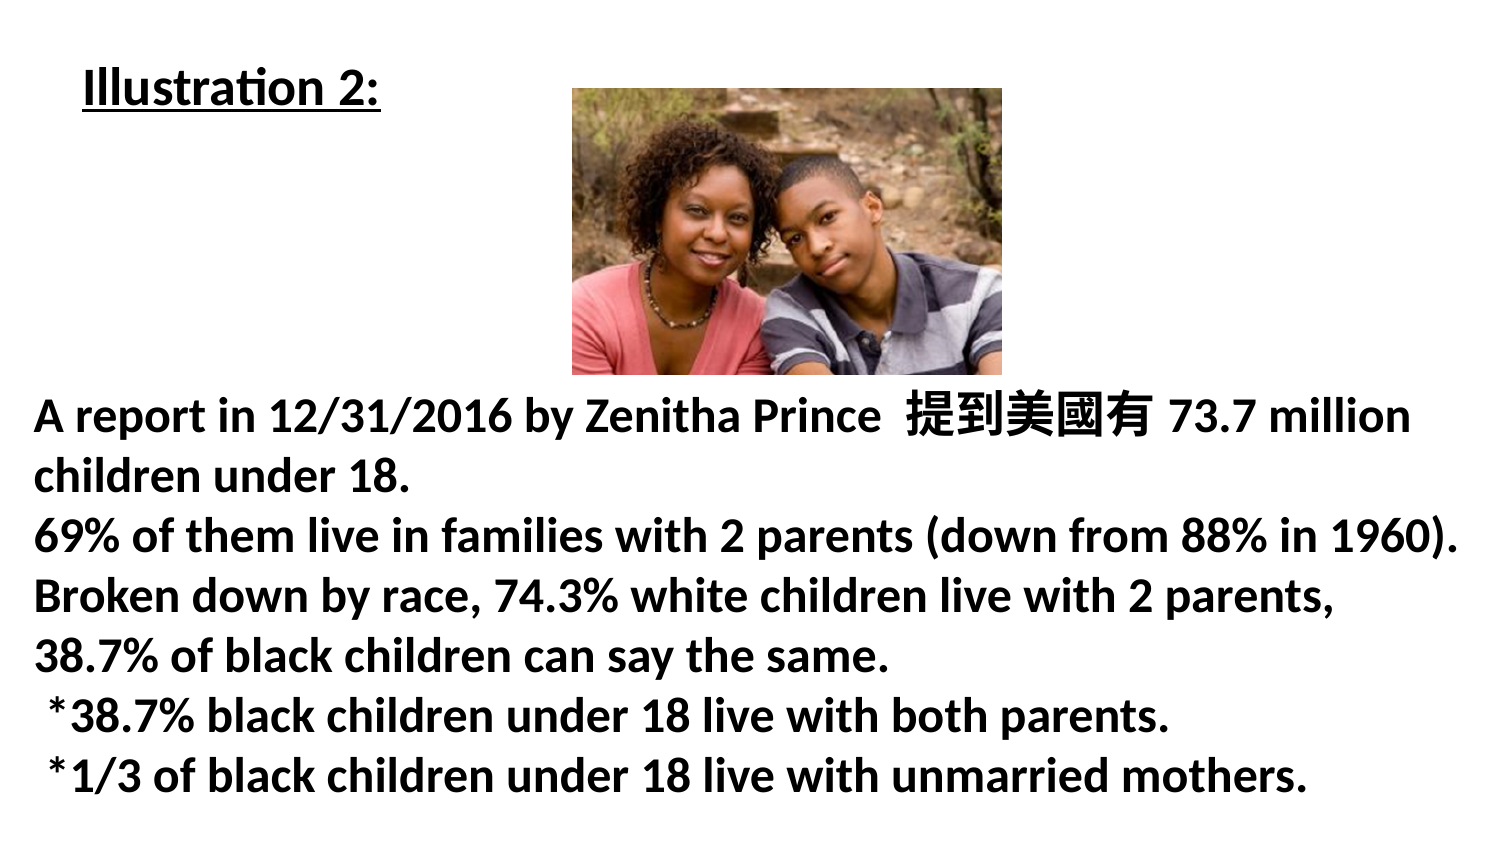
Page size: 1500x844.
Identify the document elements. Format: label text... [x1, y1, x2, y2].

text_box Illustration 2: [67, 43, 397, 124]
picture [572, 88, 1003, 375]
text_box A report in 12/31/2016 by Zenitha Prince 提到美國有73.7 million children under 18. 69% of them live in families with 2 parents (down from 88% in 1960). Broken down by race, 74.3% white children live with 2 parents, 38.7% of black children can say the same. *38.7% black children under 18 live with both parents. *1/3 of black children under 18 live with unmarried mothers. [18, 374, 1496, 810]
